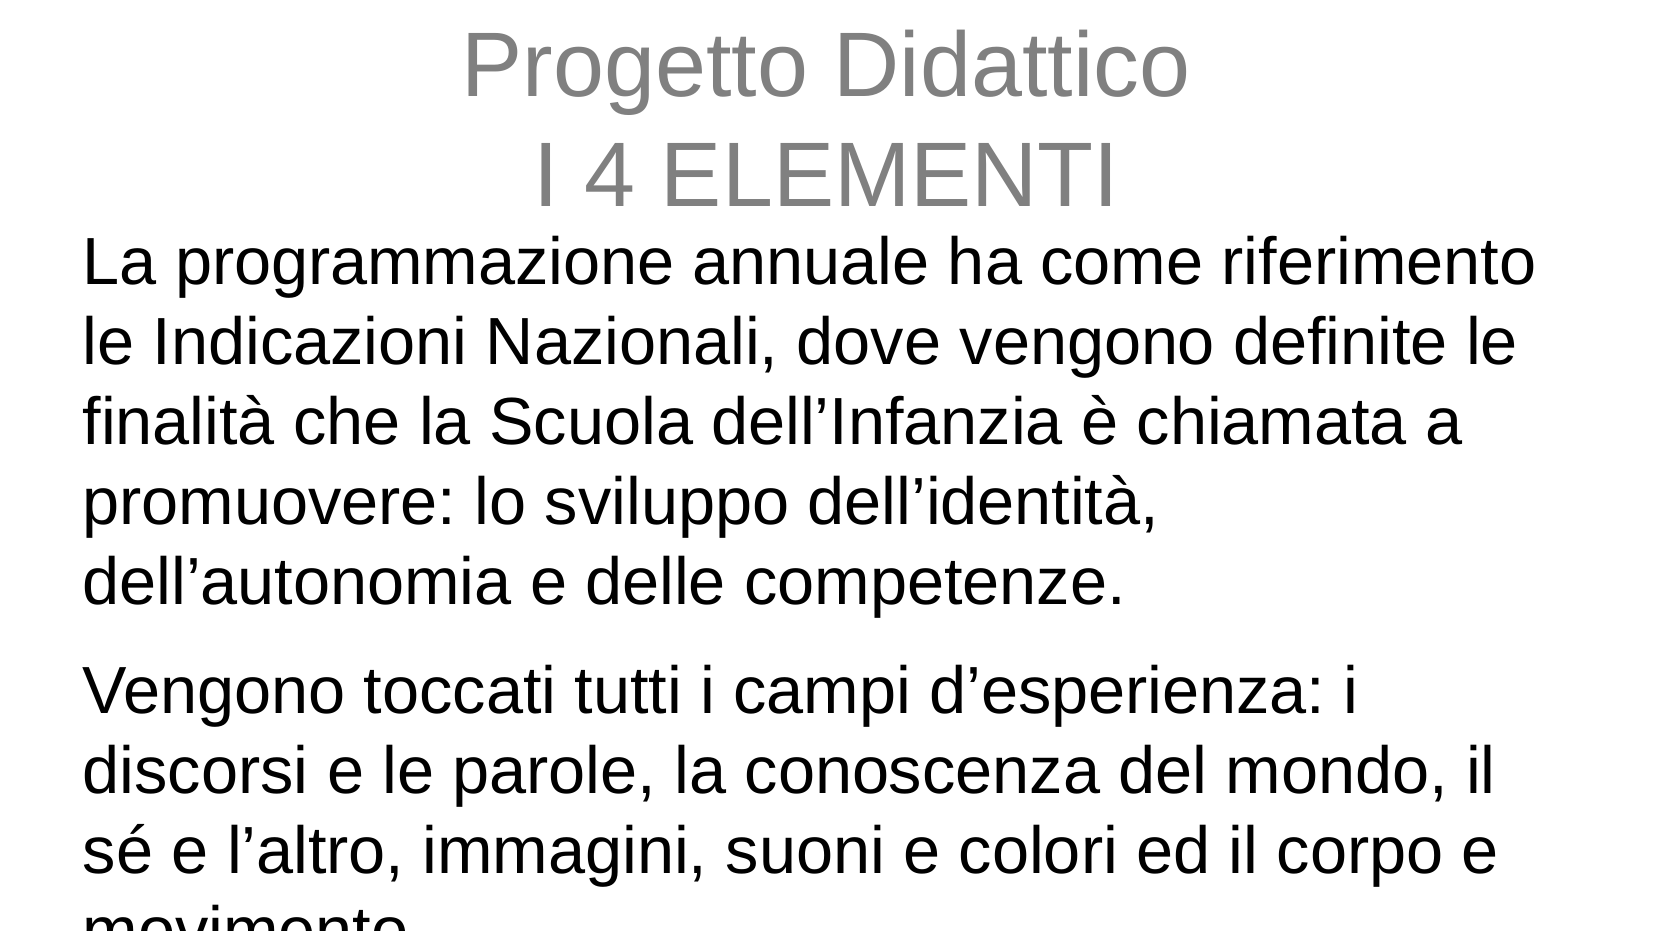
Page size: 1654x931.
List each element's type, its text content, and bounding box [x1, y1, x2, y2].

list La programmazione annuale ha come riferimento le Indicazioni Nazionali, dove vengono definite le finalità che la Scuola dell’Infanzia è chiamata a promuovere: lo sviluppo dell’identità, dell’autonomia e delle competenze. Vengono toccati tutti i campi d’esperienza: i discorsi e le parole, la conoscenza del mondo, il sé e l’altro, immagini, suoni e colori ed il corpo e movimento. La programmazione verterà sulla natura, improntata sulla scoperta dei 4 elementi naturali: terra, acqua, fuoco e vento. Ad ogni elemento è associata una stagione: autunno-aria, inverno-acqua, primavera-terra ed estate-fuoco. [82, 217, 1571, 757]
title Progetto Didattico I 4 ELEMENTI [82, 12, 1571, 217]
